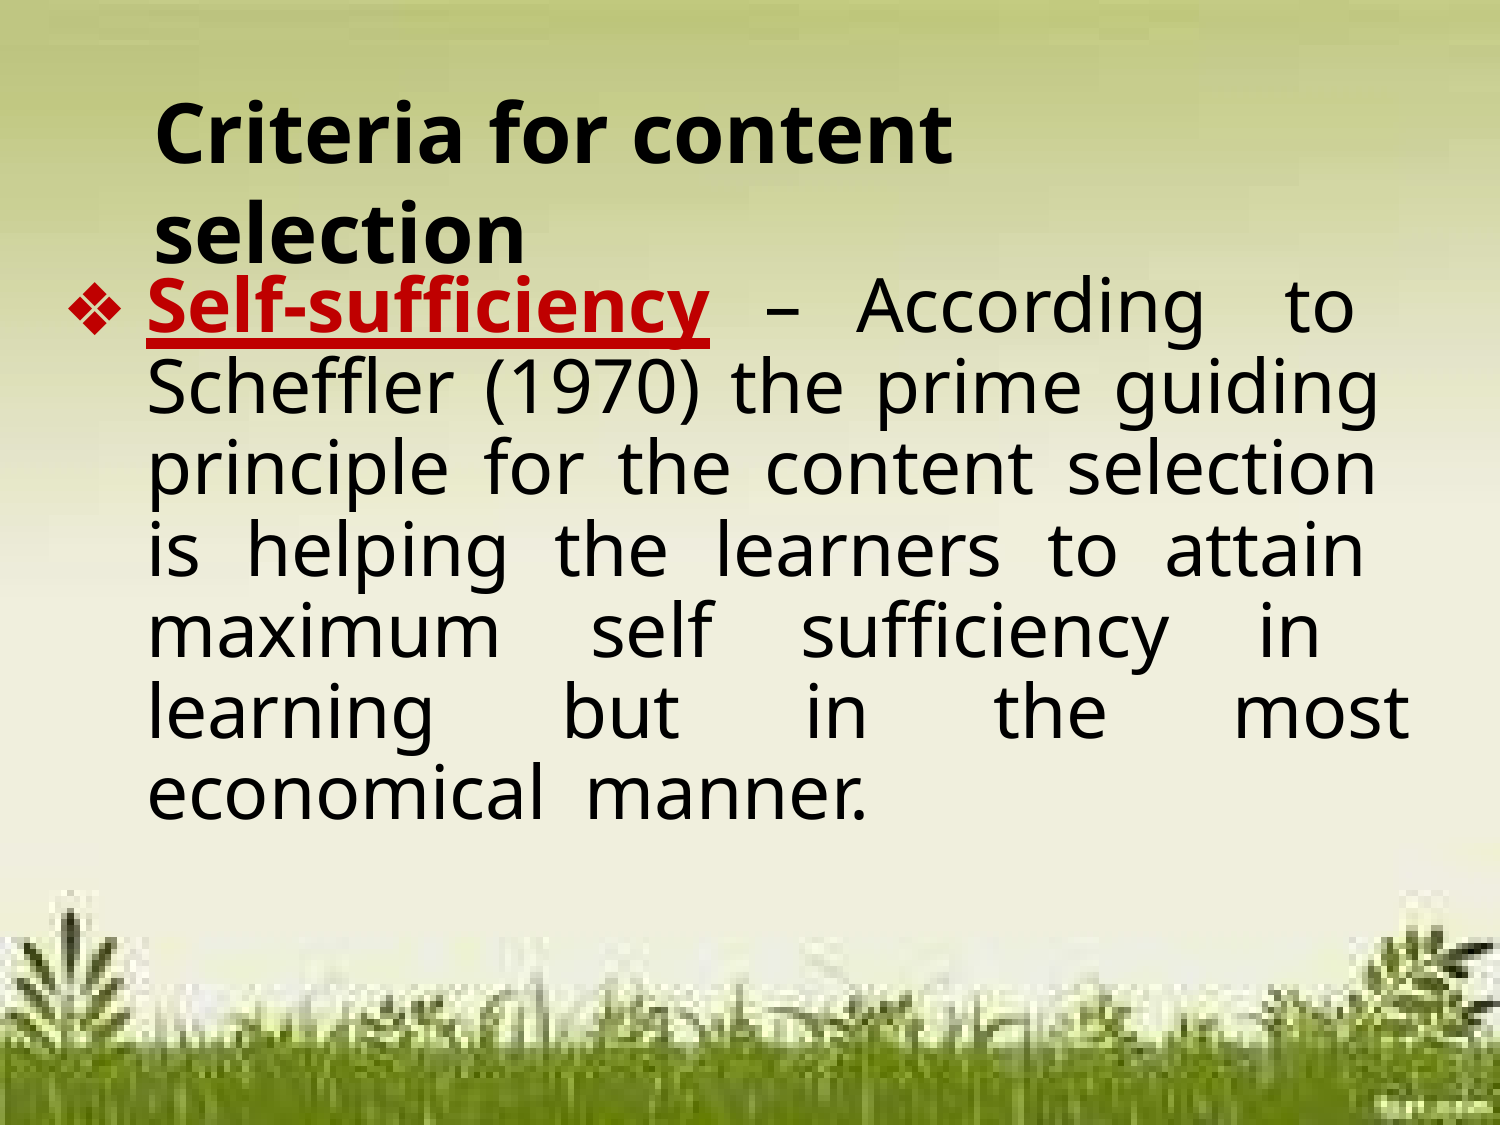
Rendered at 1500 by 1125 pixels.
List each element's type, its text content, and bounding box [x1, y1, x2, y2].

picture [0, 0, 1500, 1125]
text_box Self-sufficiency – According to Scheffler (1970) the prime guiding principle for the content selection is helping the learners to attain maximum self sufficiency in learning but in the most economical manner. [61, 253, 1412, 835]
title Criteria for content selection [151, 78, 1347, 253]
